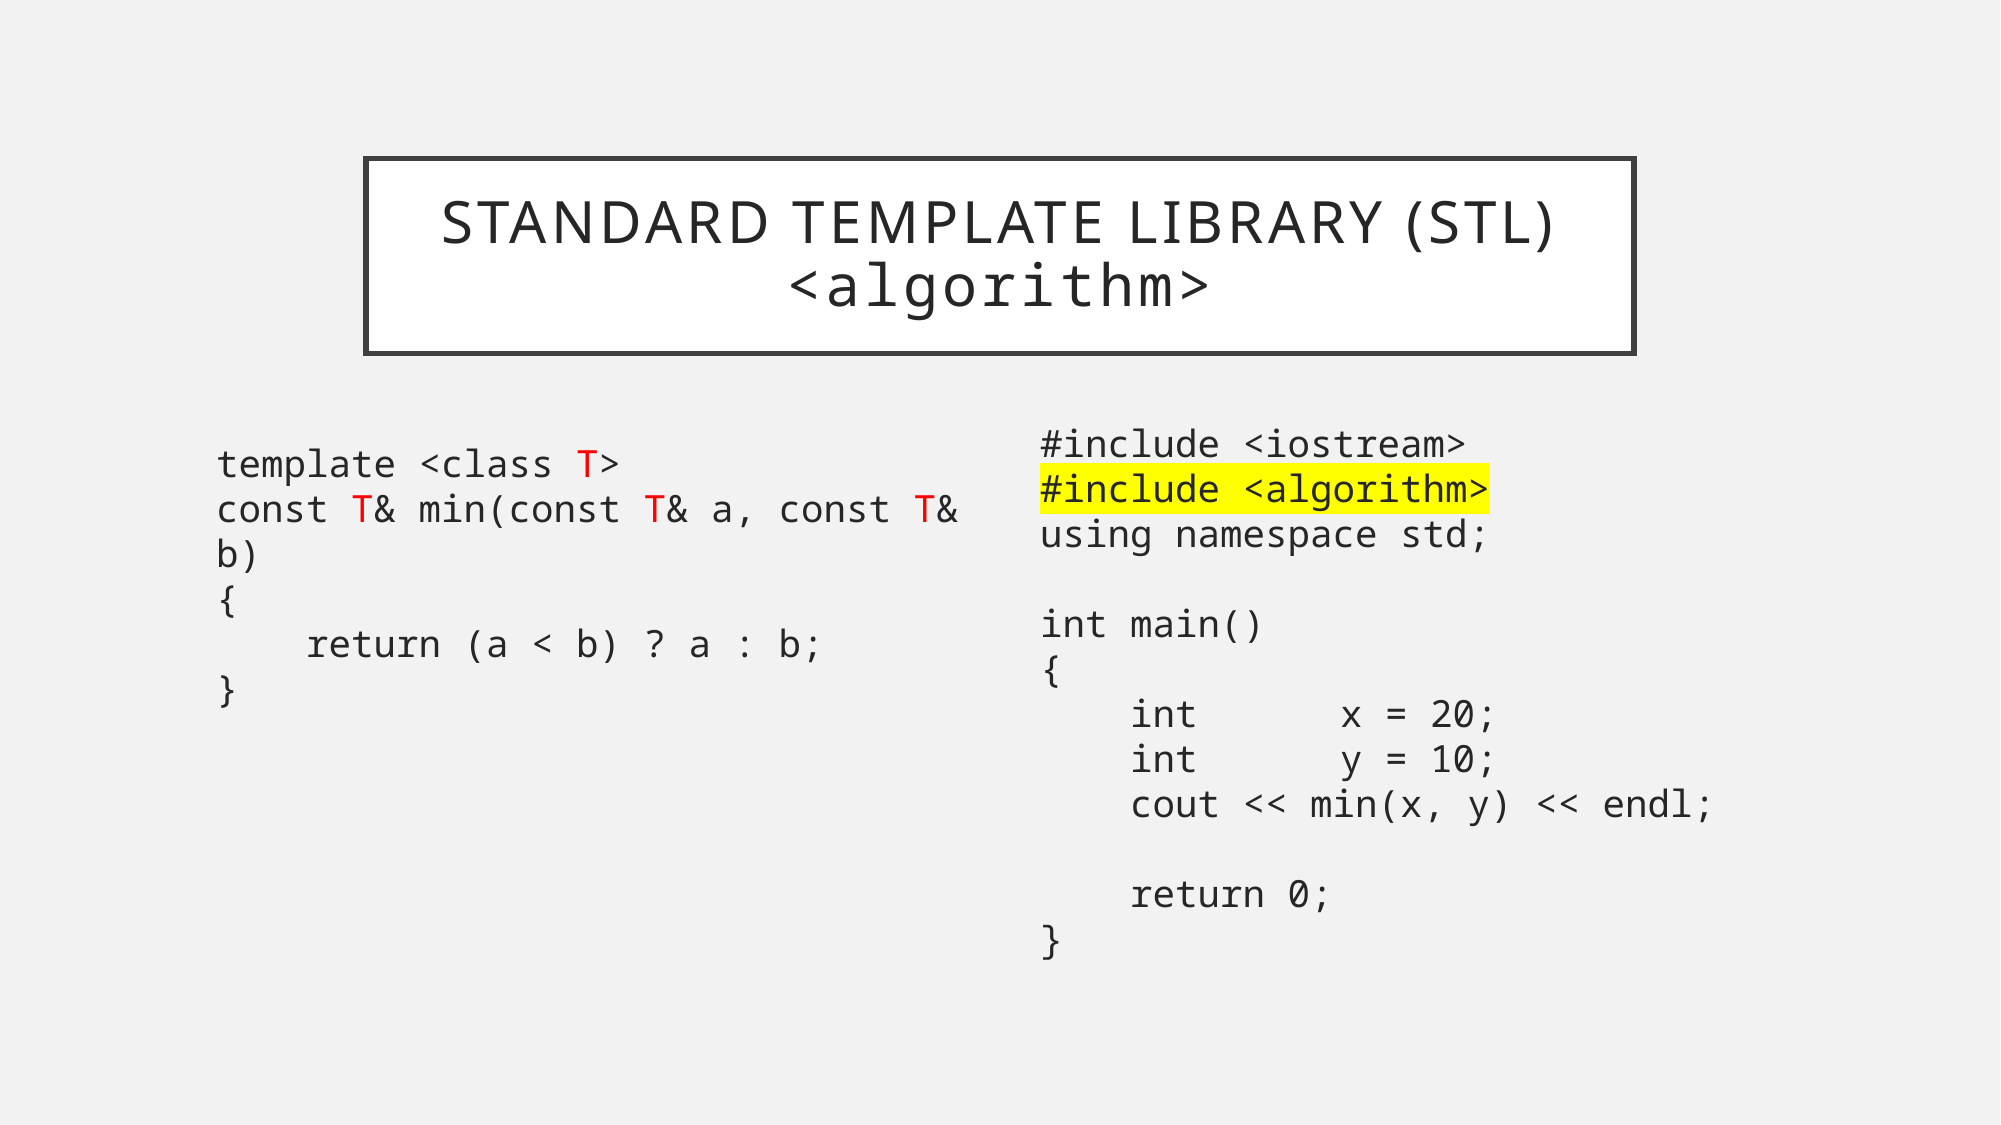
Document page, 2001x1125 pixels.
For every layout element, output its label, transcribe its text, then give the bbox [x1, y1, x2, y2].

title Standard Template Library (STL) <algorithm> [363, 156, 1637, 356]
list #include <iostream> #include <algorithm> using namespace std; int main() { int x = 20; int y = 10; cout << min(x, y) << endl; return 0; } [1025, 412, 1751, 967]
list template <class T> const T& min(const T& a, const T& b) { return (a < b) ? a : b; } [200, 432, 975, 998]
